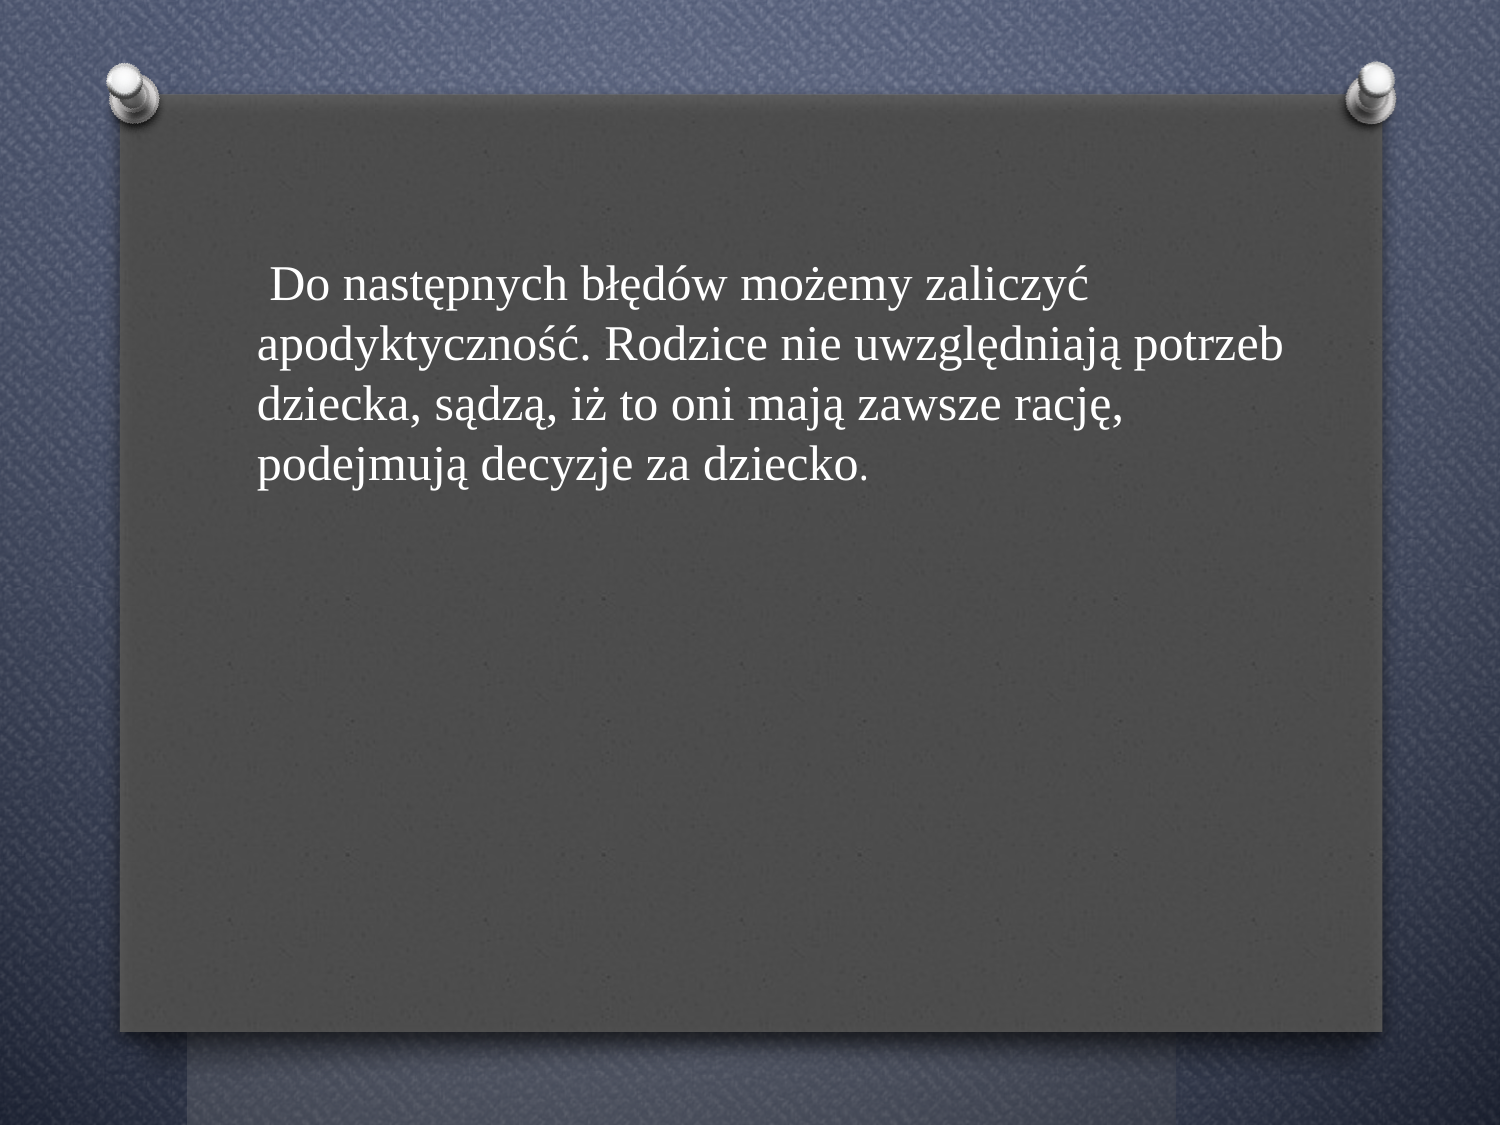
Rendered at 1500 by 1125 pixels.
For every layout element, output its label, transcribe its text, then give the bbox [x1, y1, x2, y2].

picture [75, 29, 198, 153]
picture [1317, 35, 1439, 156]
text_box Do następnych błędów możemy zaliczyć apodyktyczność. Rodzice nie uwzględniają potrzeb dziecka, sądzą, iż to oni mają zawsze rację, podejmują decyzje za dziecko. [242, 243, 1353, 499]
